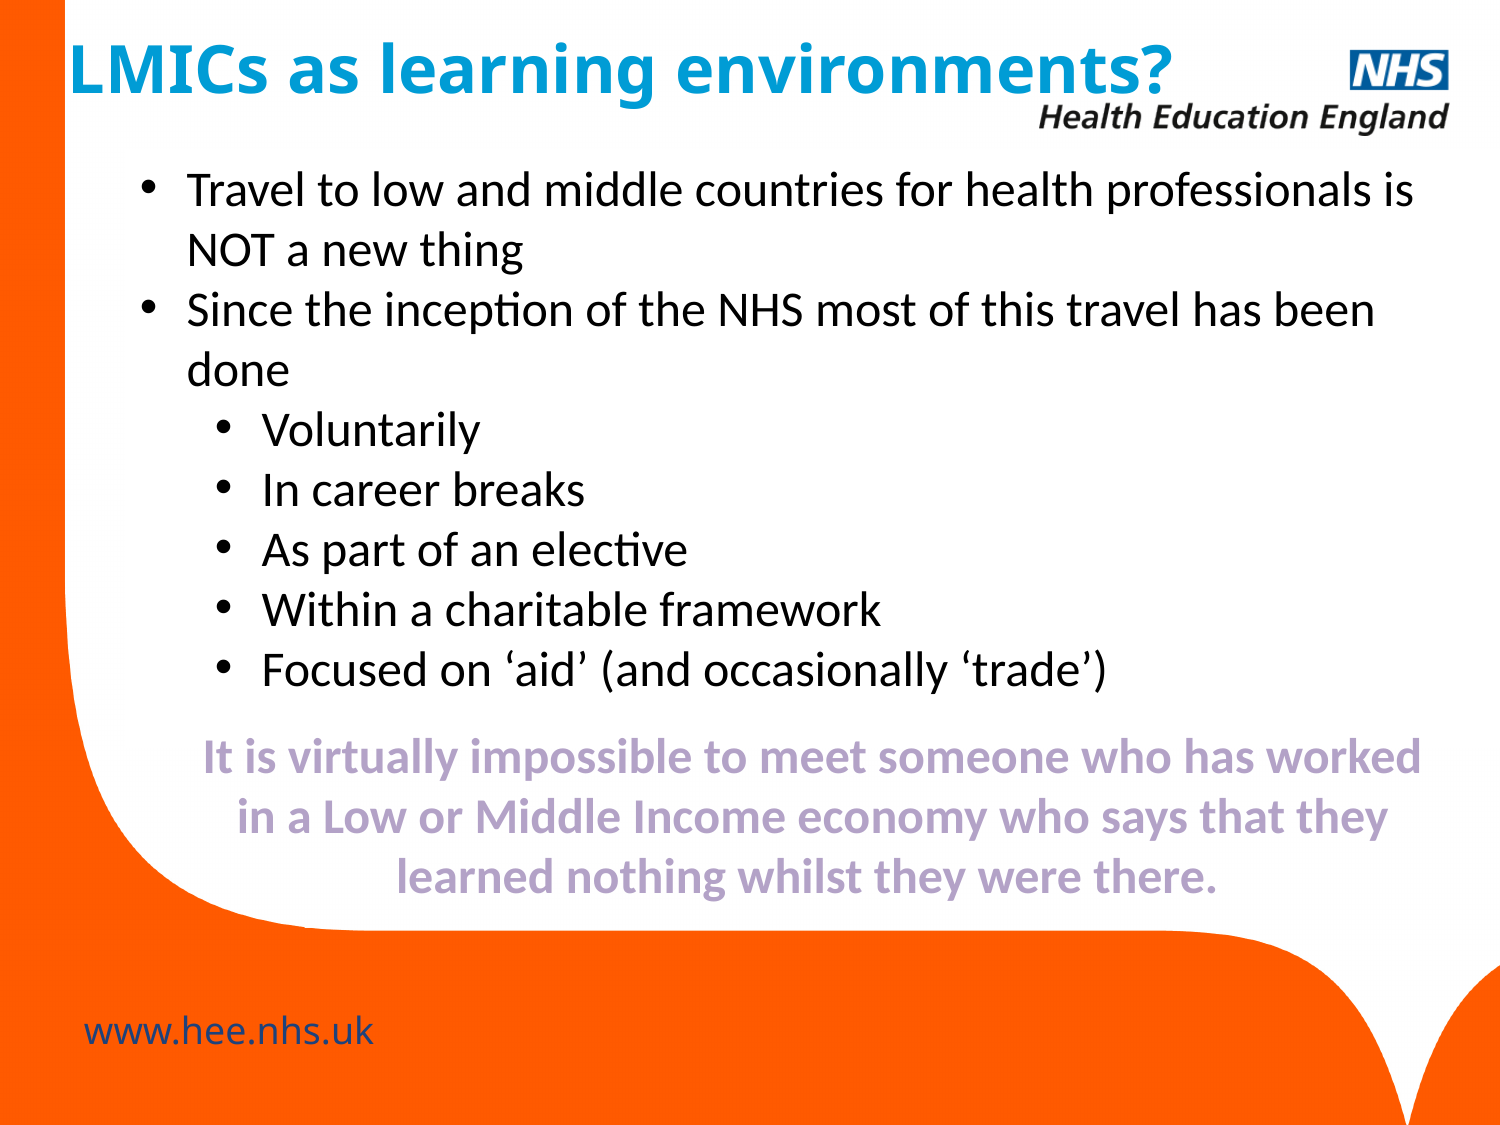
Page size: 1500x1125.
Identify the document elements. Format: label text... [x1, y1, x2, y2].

picture [0, 0, 1500, 1125]
title LMICs as learning environments? [53, 19, 1391, 126]
text_box Travel to low and middle countries for health professionals is NOT a new thing Since the inception of the NHS most of this travel has been done Voluntarily In career breaks As part of an elective Within a charitable framework Focused on ‘aid’ (and occasionally ‘trade’) [125, 148, 1500, 749]
text_box It is virtually impossible to meet someone who has worked in a Low or Middle Income economy who says that they learned nothing whilst they were there. [186, 715, 1439, 911]
